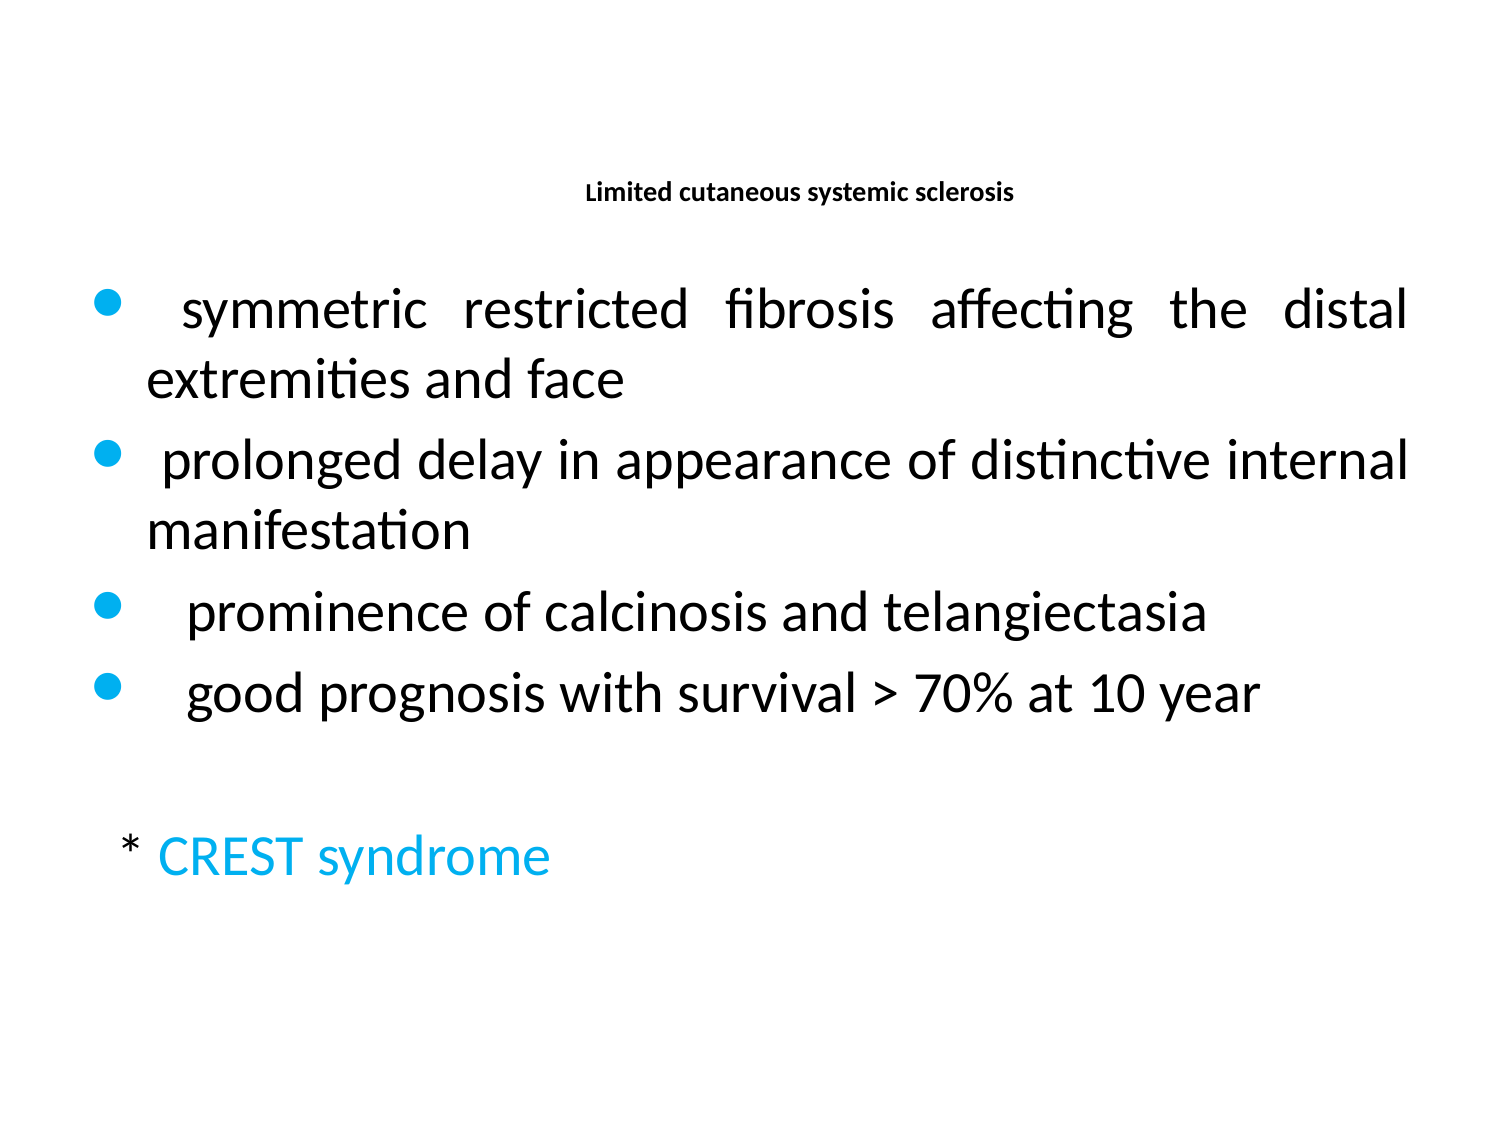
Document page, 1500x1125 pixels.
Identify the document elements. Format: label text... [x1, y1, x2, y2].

title Limited cutaneous systemic sclerosis [162, 164, 1438, 247]
list symmetric restricted fibrosis affecting the distal extremities and face prolonged delay in appearance of distinctive internal manifestation prominence of calcinosis and telangiectasia good prognosis with survival > 70% at 10 year * CREST syndrome [75, 262, 1425, 1005]
